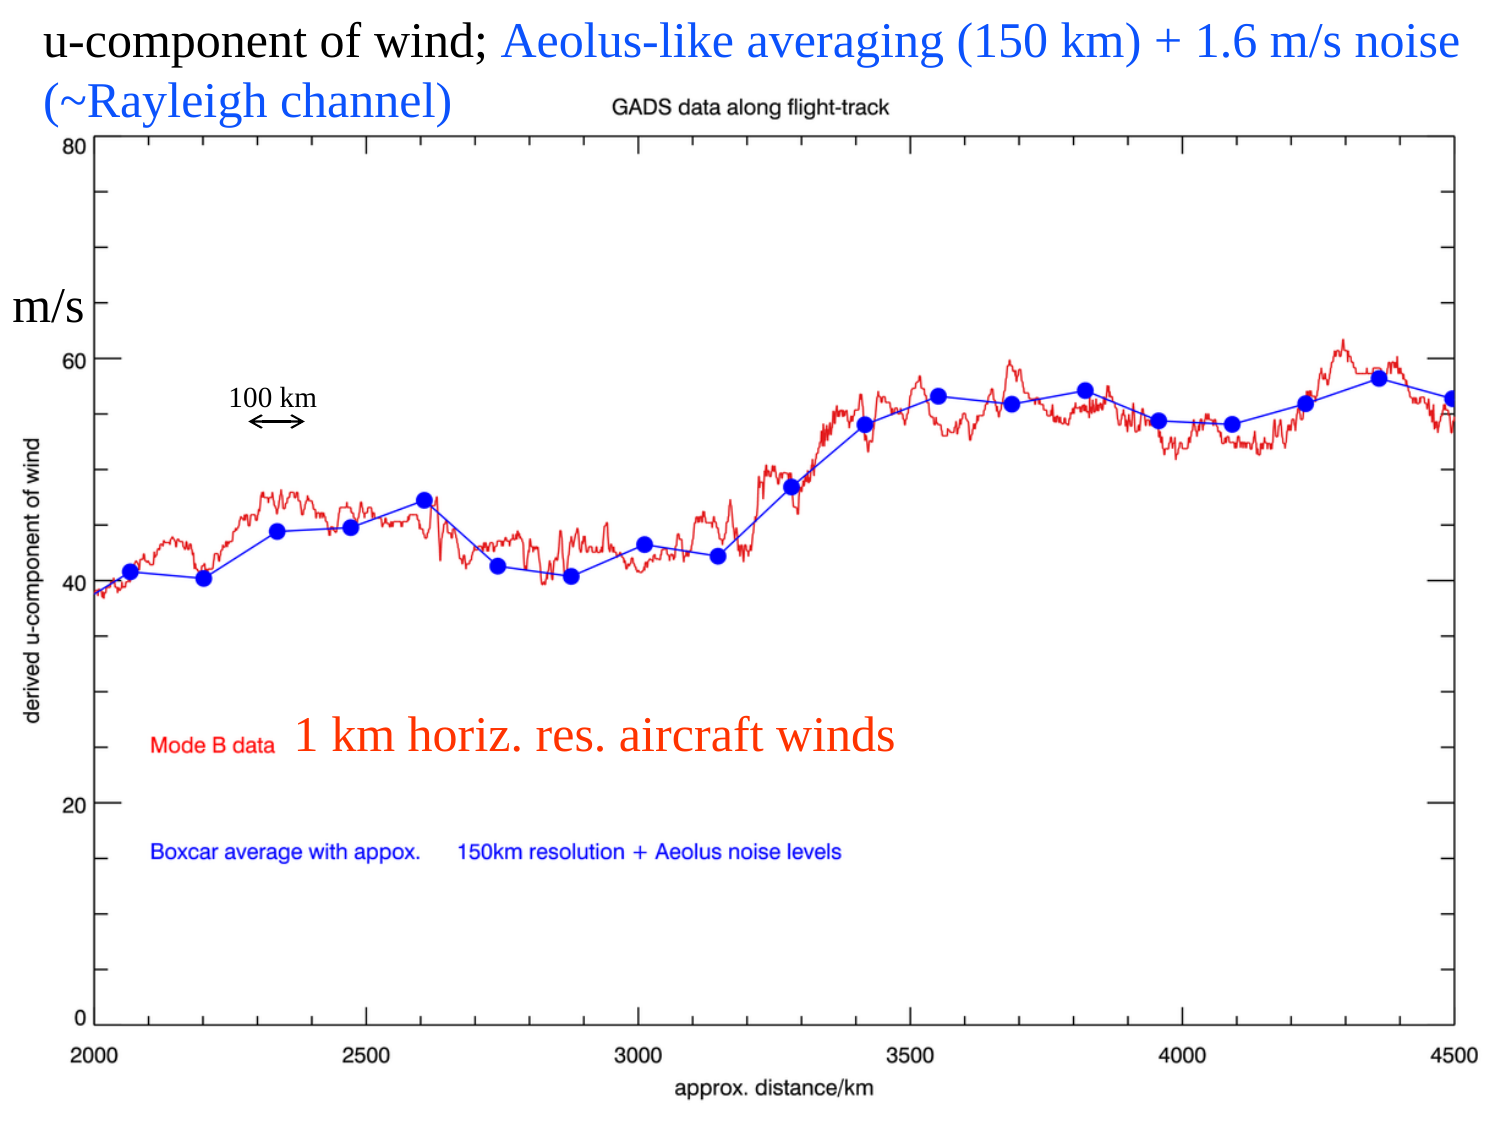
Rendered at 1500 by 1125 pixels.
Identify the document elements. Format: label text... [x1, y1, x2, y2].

picture [0, 62, 1500, 1125]
text_box u-component of wind; Aeolus-like averaging (150 km) + 1.6 m/s noise (~Rayleigh channel) [28, 0, 1478, 61]
